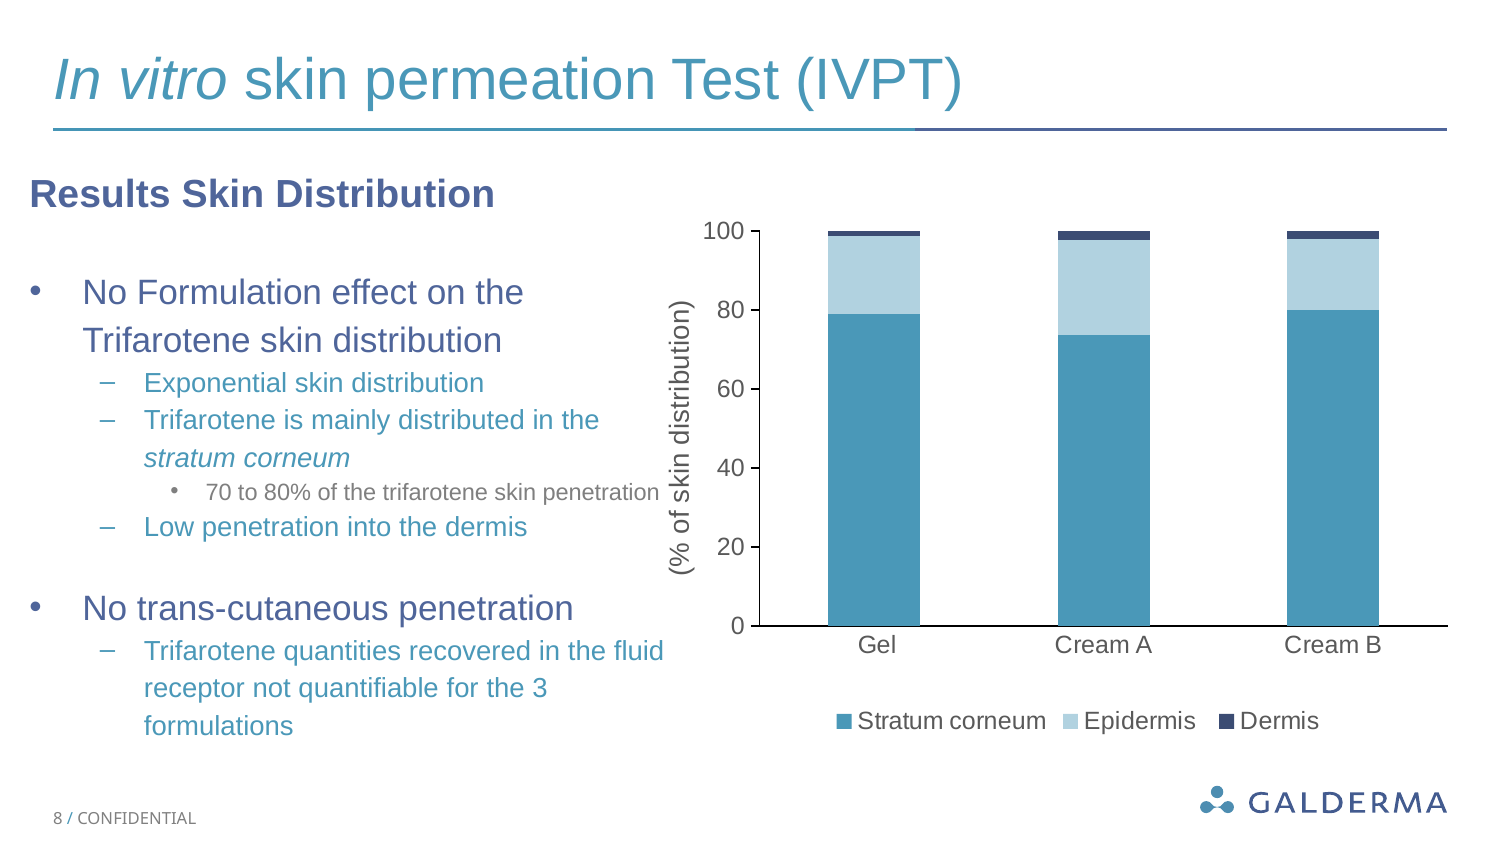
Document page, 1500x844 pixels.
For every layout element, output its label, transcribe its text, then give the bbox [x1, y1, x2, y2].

text_box Results Skin Distribution No Formulation effect on the Trifarotene skin distribution Exponential skin distribution Trifarotene is mainly distributed in the stratum corneum 70 to 80% of the trifarotene skin penetration Low penetration into the dermis No trans-cutaneous penetration Trifarotene quantities recovered in the fluid receptor not quantifiable for the 3 formulations [29, 161, 668, 777]
chart [655, 126, 1500, 741]
title In vitro skin permeation Test (IVPT) [53, 14, 1447, 112]
